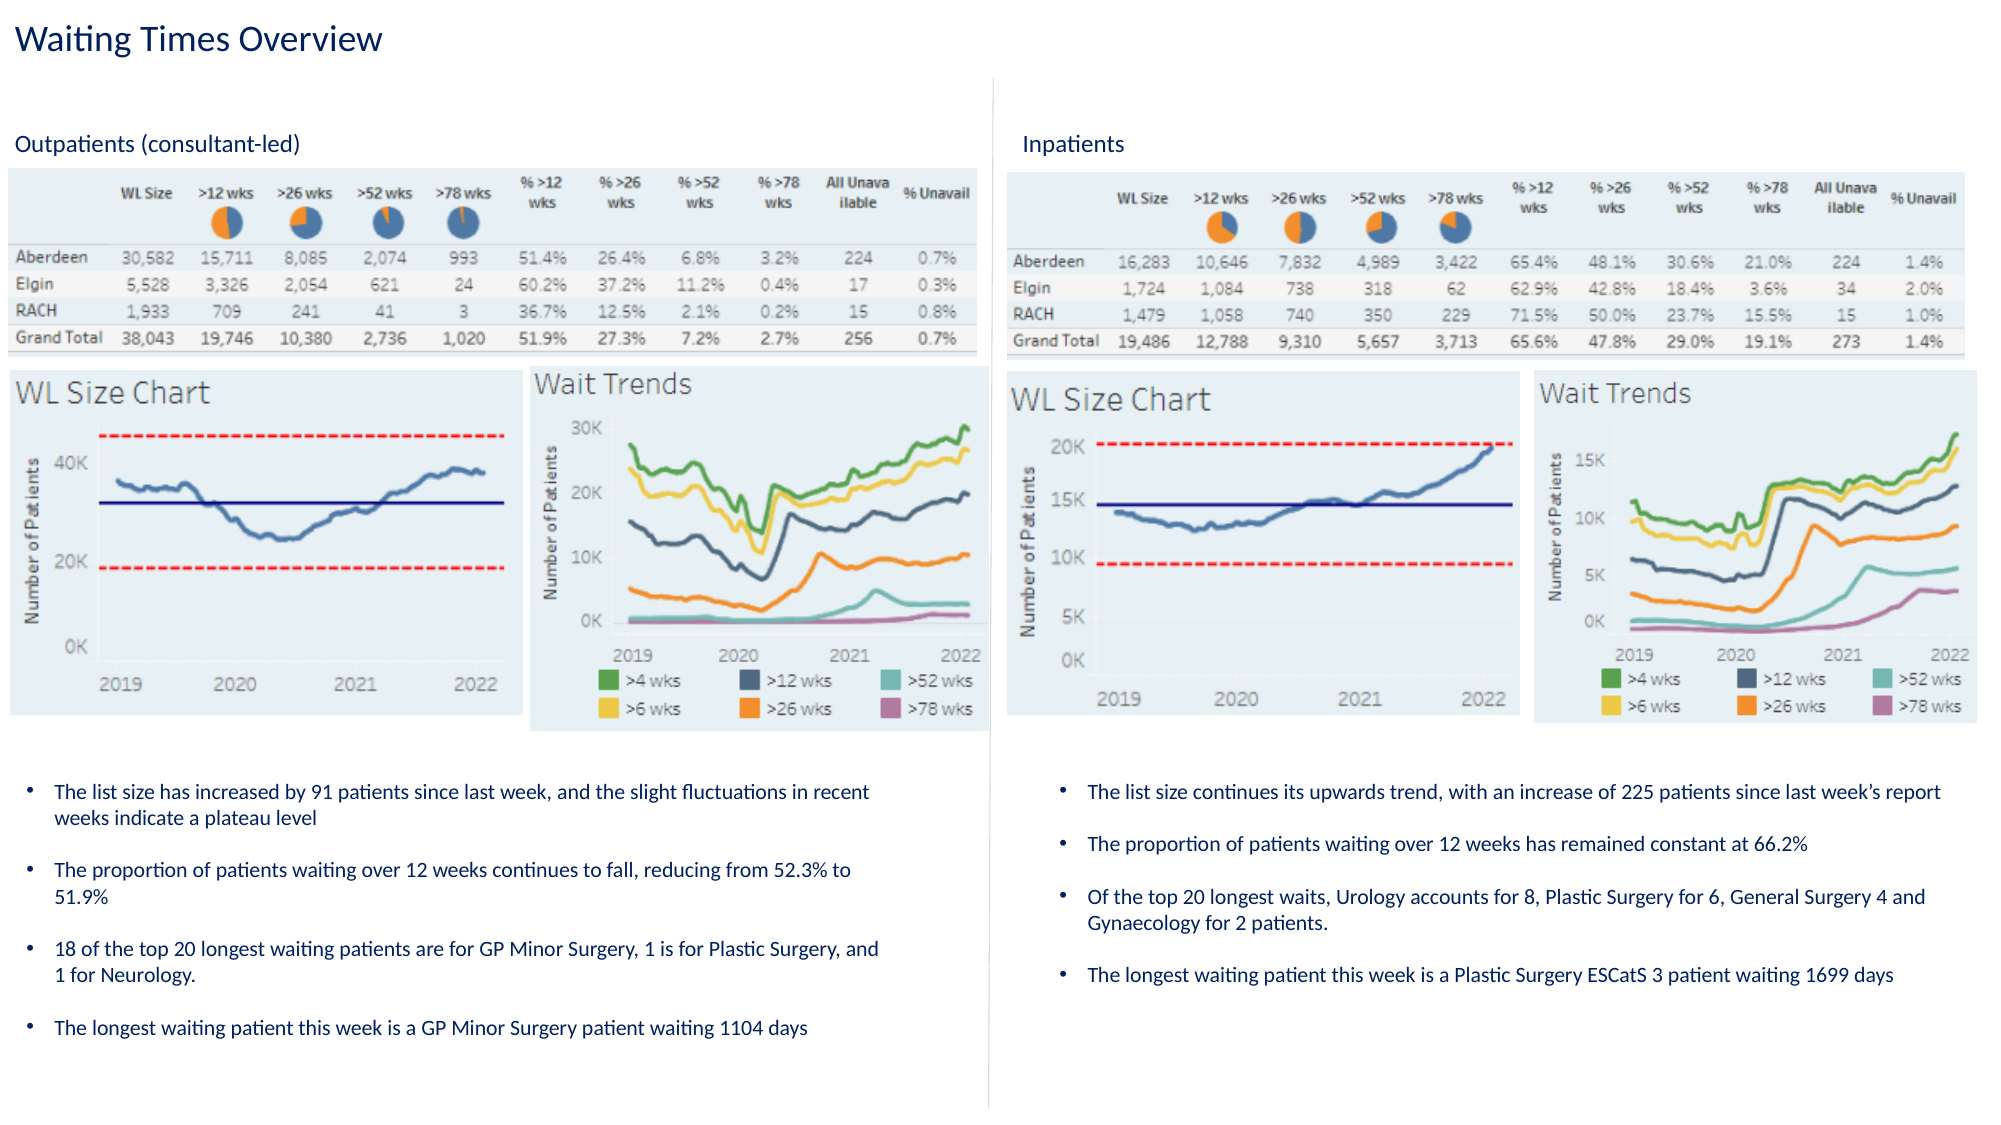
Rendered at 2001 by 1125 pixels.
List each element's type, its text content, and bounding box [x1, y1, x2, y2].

picture [530, 366, 989, 731]
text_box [988, 78, 994, 1109]
picture [8, 168, 977, 357]
text_box Waiting Times Overview [0, 6, 671, 66]
picture [1007, 371, 1520, 715]
text_box The list size continues its upwards trend, with an increase of 225 patients since last week’s report The proportion of patients waiting over 12 weeks has remained constant at 66.2% Of the top 20 longest waits, Urology accounts for 8, Plastic Surgery for 6, General Surgery 4 and Gynaecology for 2 patients. The longest waiting patient this week is a Plastic Surgery ESCatS 3 patient waiting 1699 days [1044, 770, 1977, 1021]
text_box Outpatients (consultant-led) [0, 120, 384, 165]
text_box The list size has increased by 91 patients since last week, and the slight fluctuations in recent weeks indicate a plateau level The proportion of patients waiting over 12 weeks continues to fall, reducing from 52.3% to 51.9% 18 of the top 20 longest waiting patients are for GP Minor Surgery, 1 is for Plastic Surgery, and 1 for Neurology. The longest waiting patient this week is a GP Minor Surgery patient waiting 1104 days [11, 770, 897, 1047]
text_box Inpatients [1007, 120, 1315, 165]
picture [1534, 370, 1977, 723]
picture [1007, 172, 1965, 360]
picture [10, 370, 523, 715]
